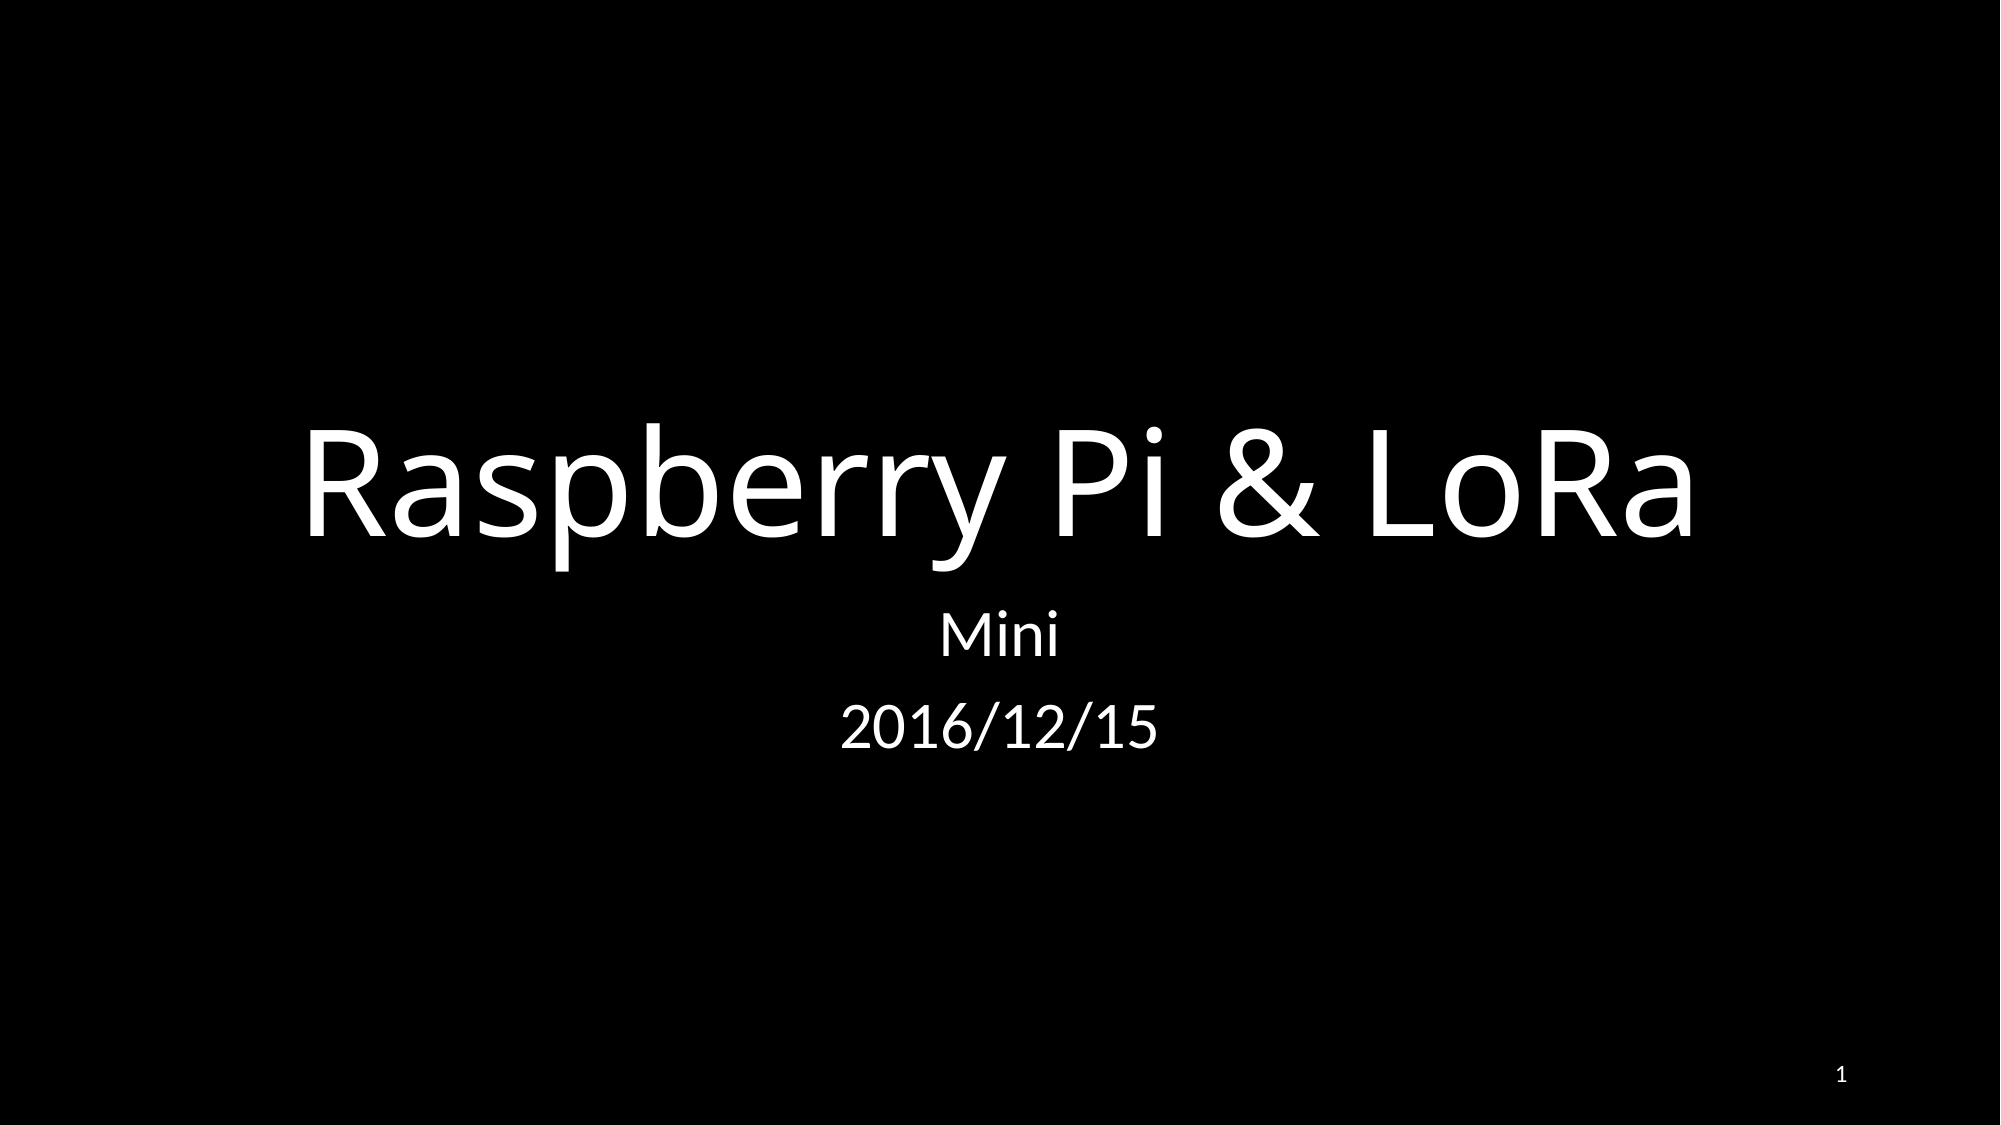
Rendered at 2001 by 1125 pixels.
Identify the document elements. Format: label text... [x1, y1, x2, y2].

subtitle Mini 2016/12/15 [249, 590, 1750, 863]
title Raspberry Pi & LoRa [249, 125, 1750, 576]
slide_number 1 [1412, 1042, 1863, 1103]
